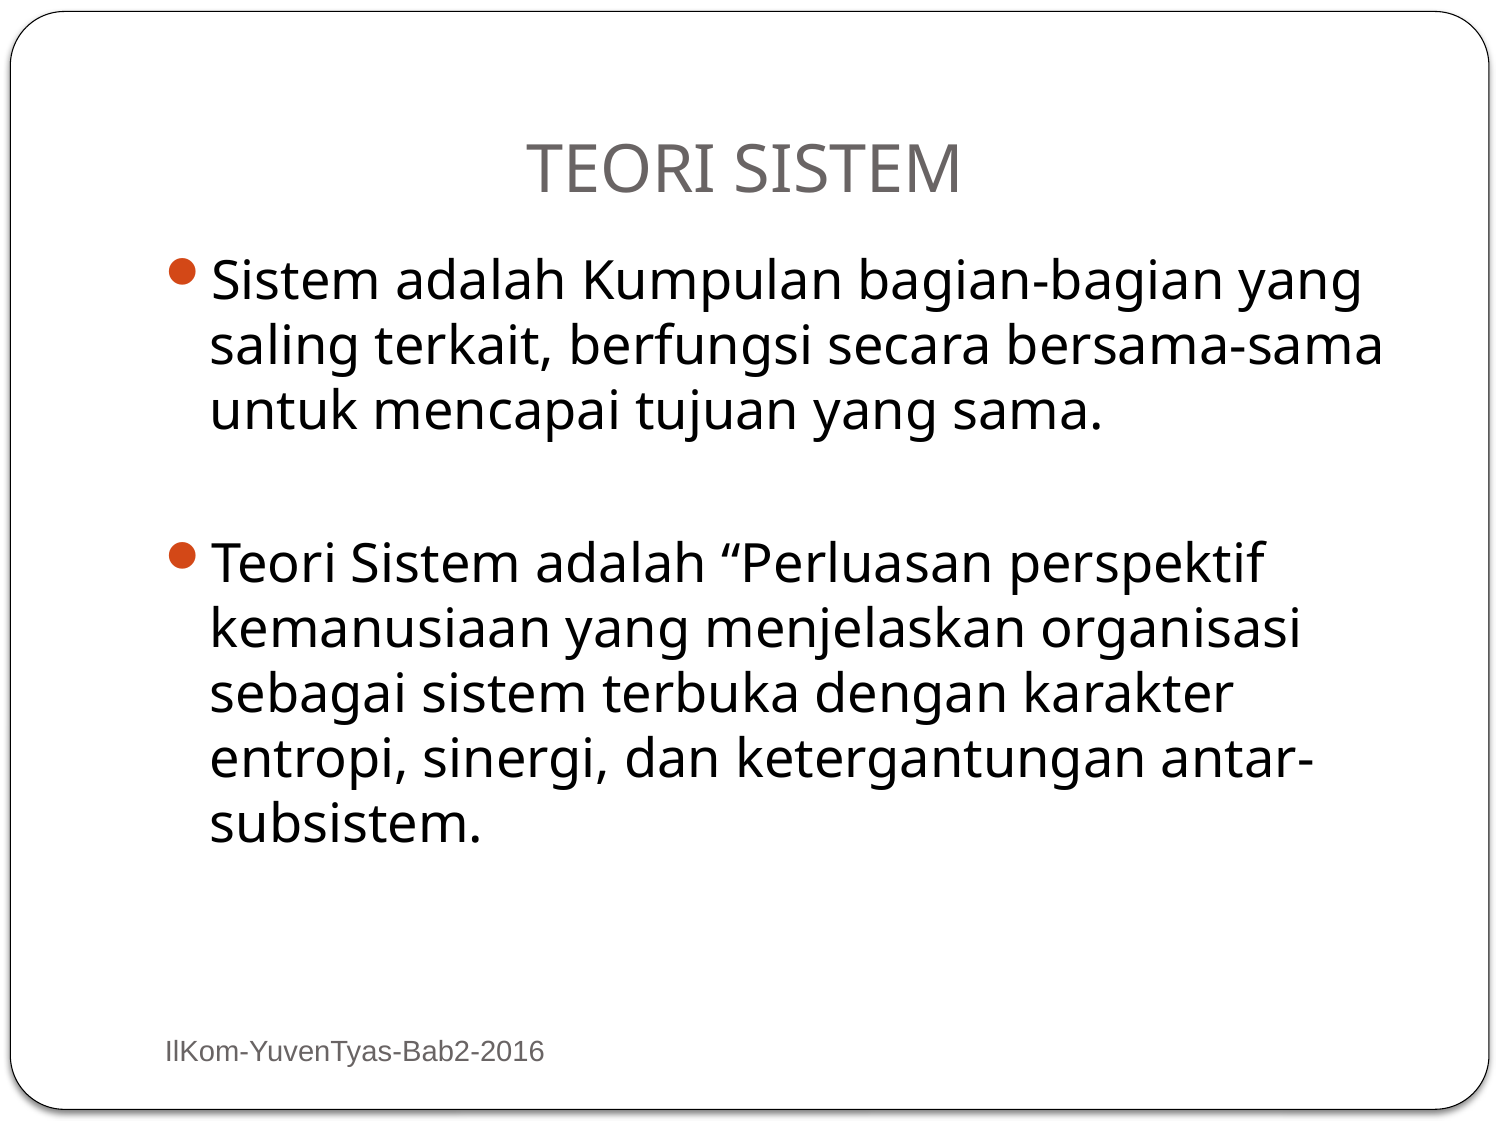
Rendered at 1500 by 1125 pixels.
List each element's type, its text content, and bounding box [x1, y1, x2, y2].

footer IlKom-YuvenTyas-Bab2-2016 [150, 1012, 800, 1088]
title TEORI SISTEM [70, 117, 1421, 221]
list Sistem adalah Kumpulan bagian-bagian yang saling terkait, berfungsi secara bersama-sama untuk mencapai tujuan yang sama. Teori Sistem adalah “Perluasan perspektif kemanusiaan yang menjelaskan organisasi sebagai sistem terbuka dengan karakter entropi, sinergi, dan ketergantungan antar-subsistem. [150, 237, 1425, 988]
